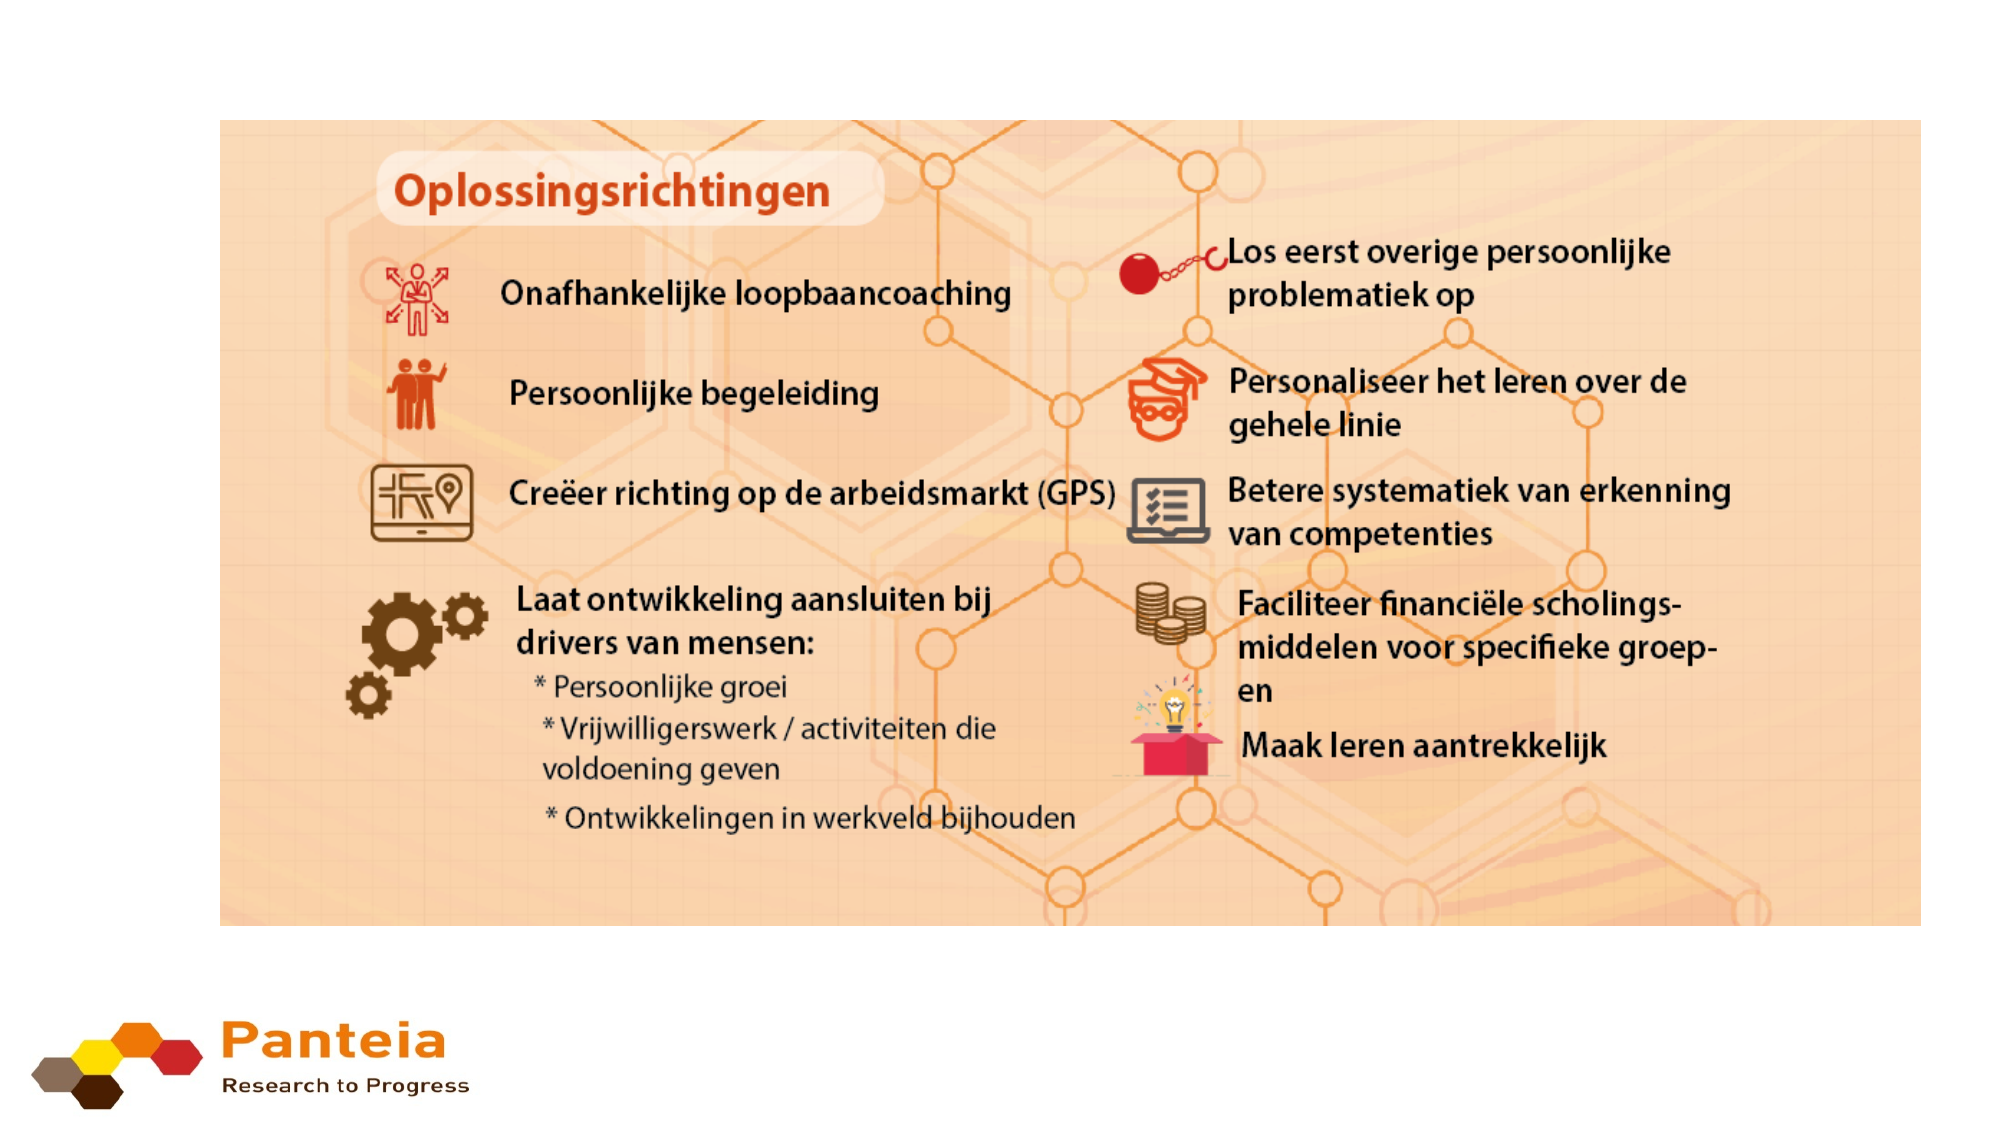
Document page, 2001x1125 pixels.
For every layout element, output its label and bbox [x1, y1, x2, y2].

picture [0, 1006, 499, 1124]
picture [219, 120, 1922, 927]
